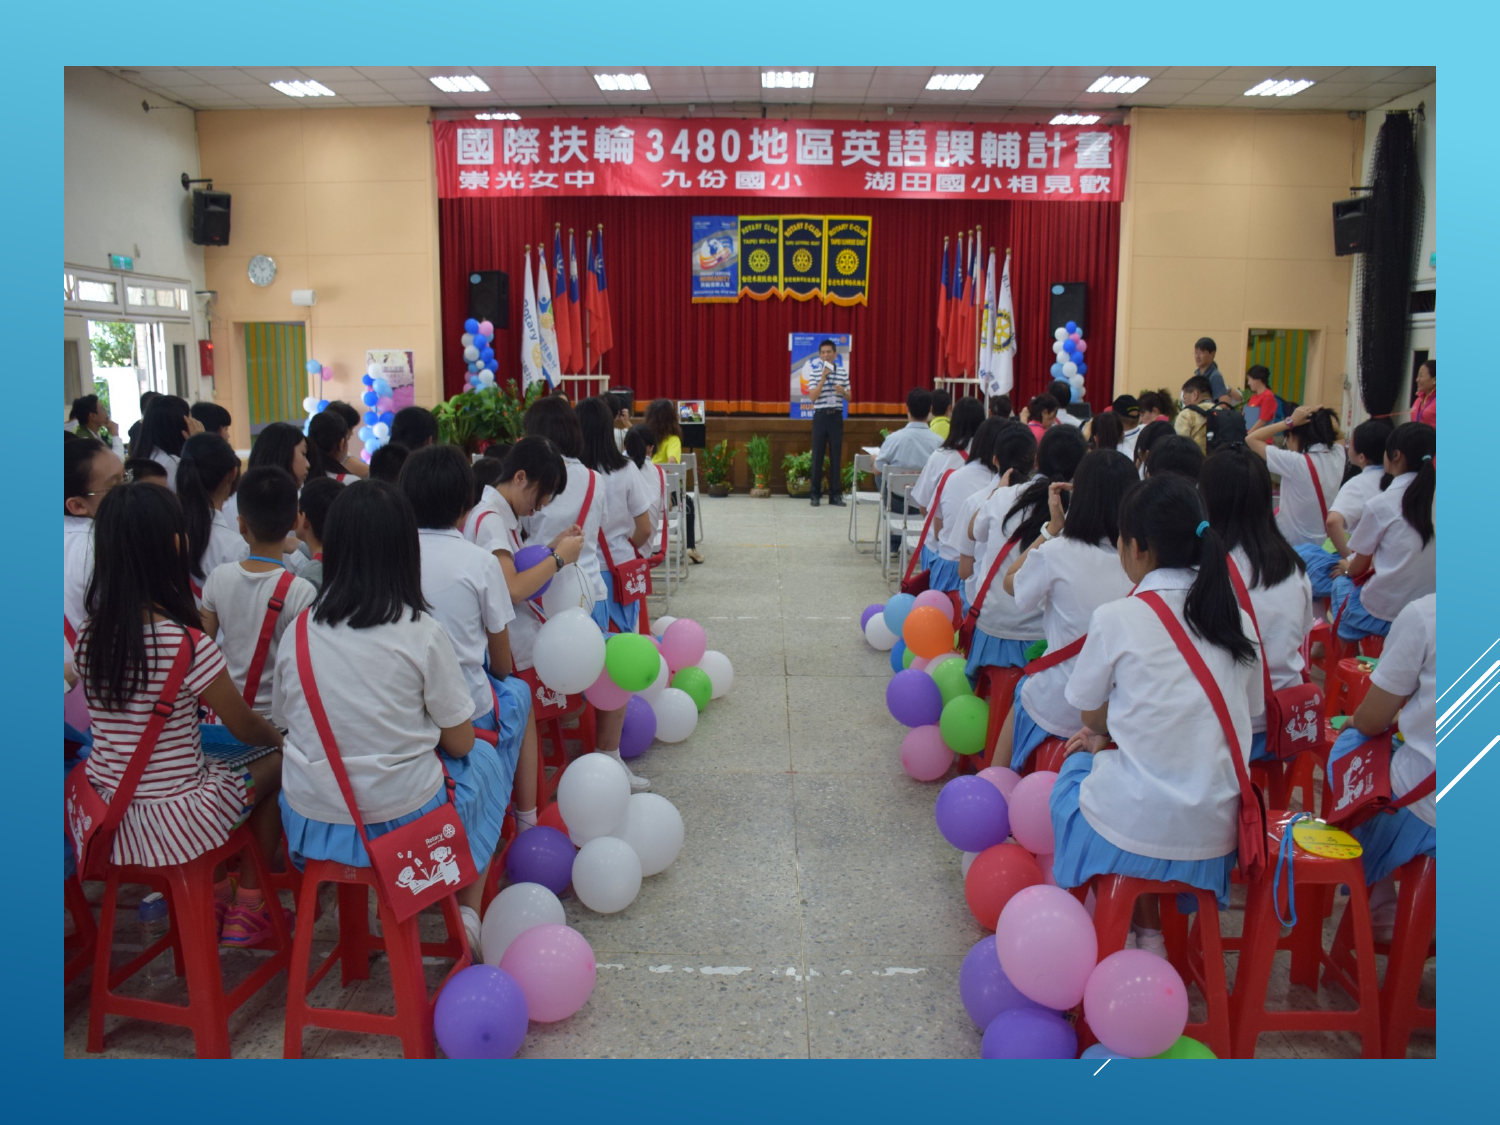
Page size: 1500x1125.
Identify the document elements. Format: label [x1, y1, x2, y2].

picture [64, 66, 1436, 1059]
